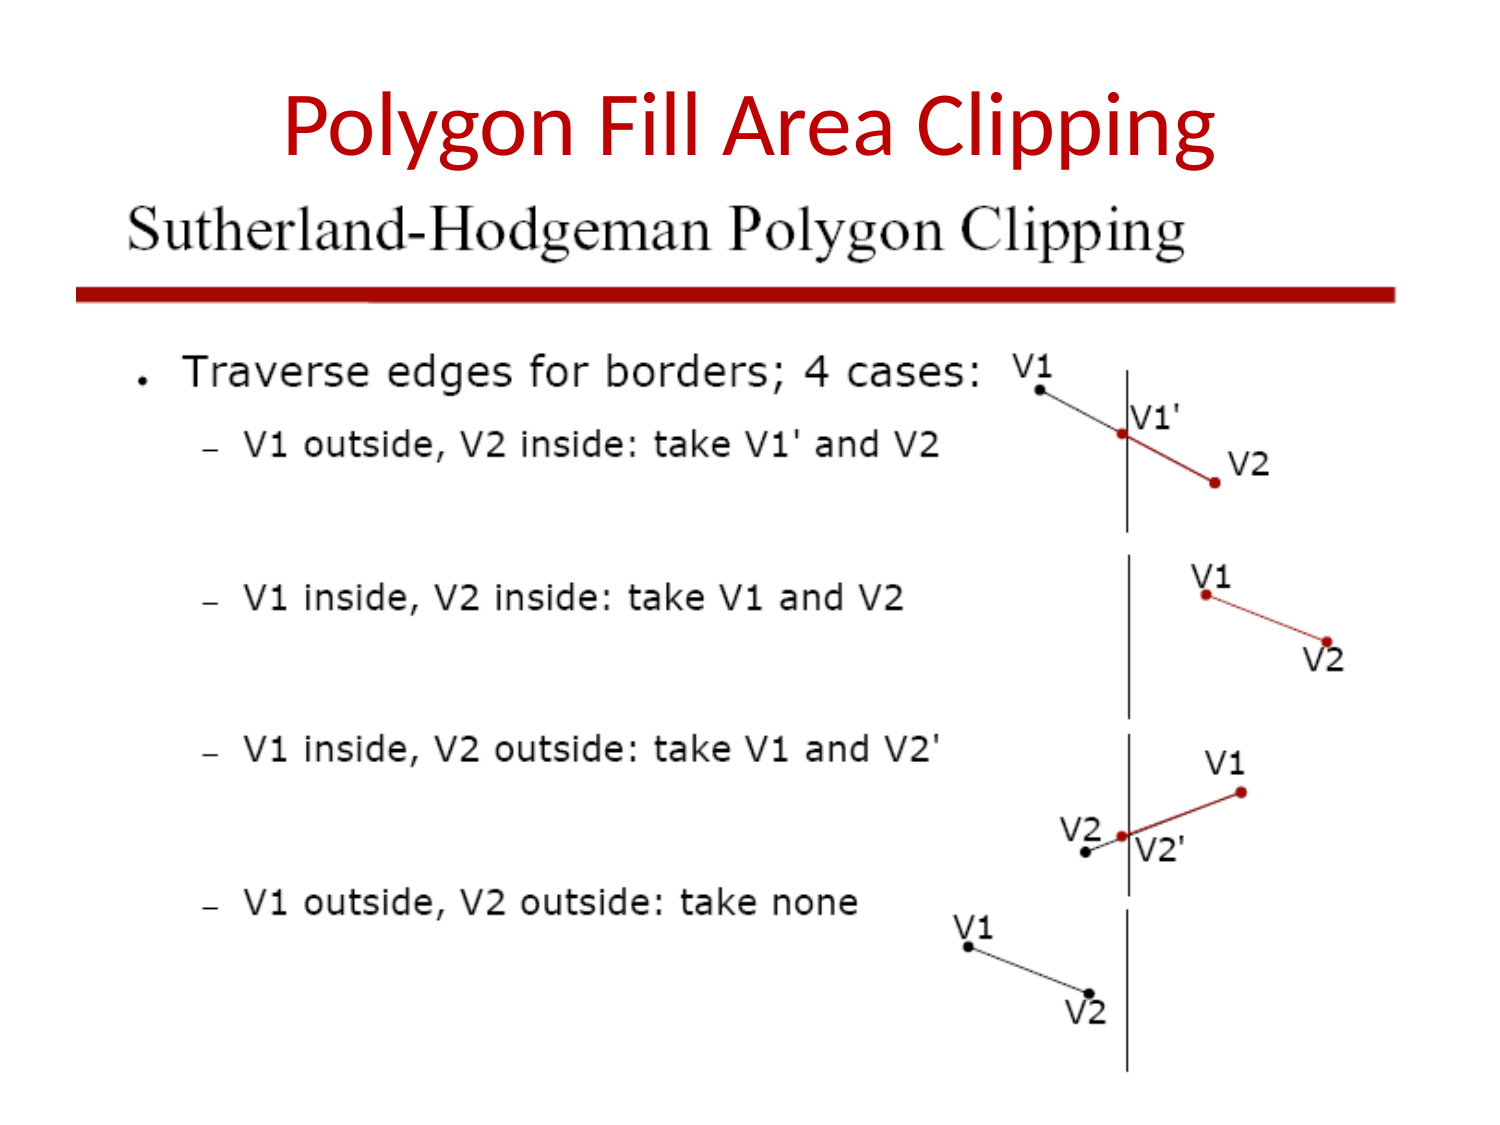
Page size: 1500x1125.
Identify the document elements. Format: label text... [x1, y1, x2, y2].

picture [76, 184, 1400, 1100]
text_box Polygon Fill Area Clipping [74, 56, 1425, 244]
